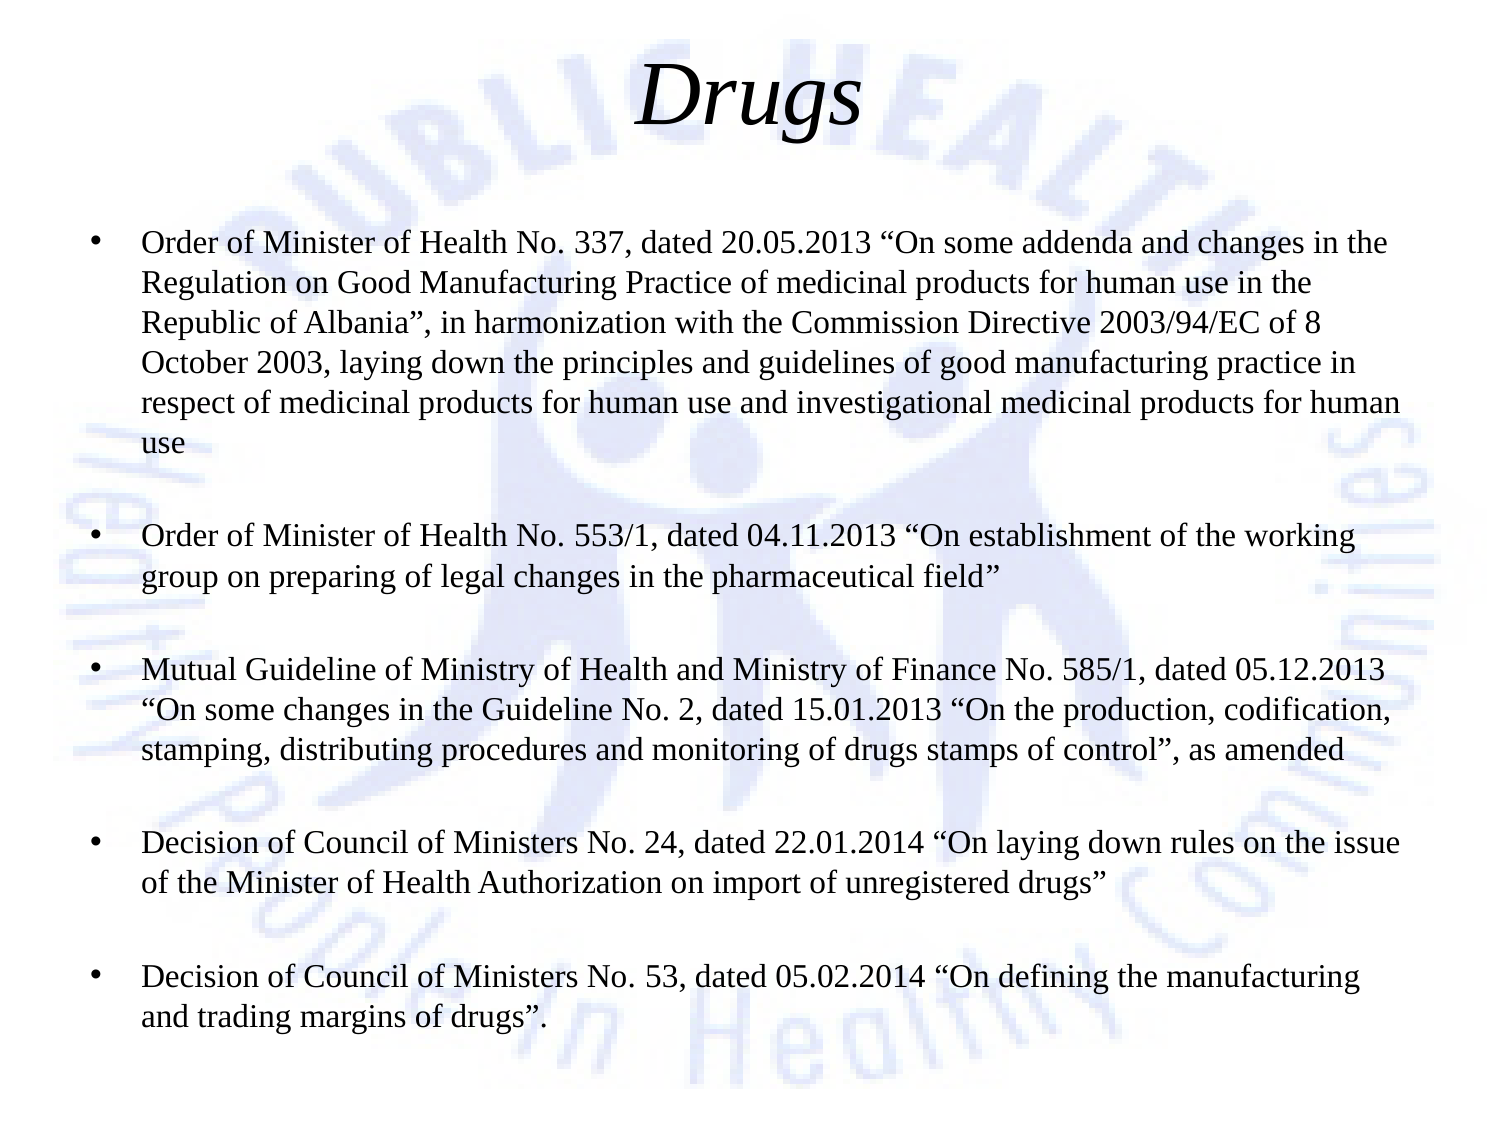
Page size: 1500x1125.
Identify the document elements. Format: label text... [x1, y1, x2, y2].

title Drugs [75, 12, 1425, 163]
list Order of Minister of Health No. 337, dated 20.05.2013 “On some addenda and changes in the Regulation on Good Manufacturing Practice of medicinal products for human use in the Republic of Albania”, in harmonization with the Commission Directive 2003/94/EC of 8 October 2003, laying down the principles and guidelines of good manufacturing practice in respect of medicinal products for human use and investigational medicinal products for human use Order of Minister of Health No. 553/1, dated 04.11.2013 “On establishment of the working group on preparing of legal changes in the pharmaceutical field” Mutual Guideline of Ministry of Health and Ministry of Finance No. 585/1, dated 05.12.2013 “On some changes in the Guideline No. 2, dated 15.01.2013 “On the production, codification, stamping, distributing procedures and monitoring of drugs stamps of control”, as amended Decision of Council of Ministers No. 24, dated 22.01.2014 “On laying down rules on the issue of the Minister of Health Authorization on import of unregistered drugs” Decision of Council of Ministers No. 53, dated 05.02.2014 “On defining the manufacturing and trading margins of drugs”. [75, 212, 1425, 1088]
